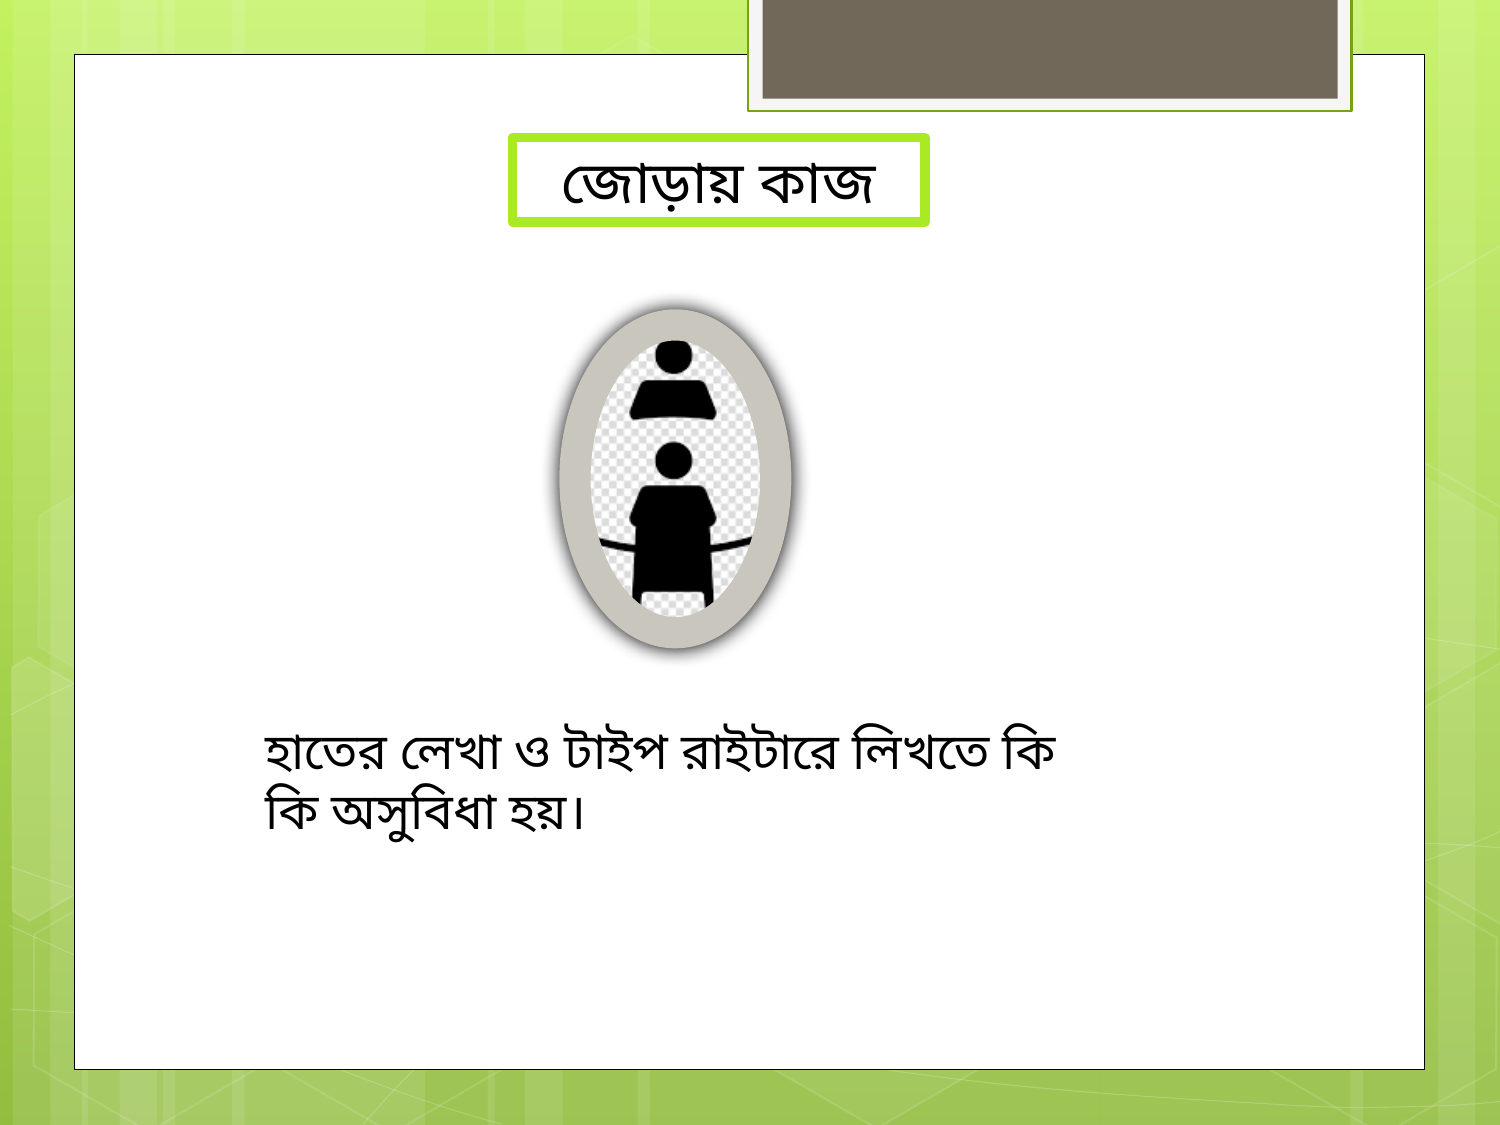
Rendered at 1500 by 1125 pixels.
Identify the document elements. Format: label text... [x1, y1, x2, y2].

text_box জোড়ায় কাজ [511, 136, 926, 223]
picture [574, 324, 776, 633]
text_box হাতের লেখা ও টাইপ রাইটারে লিখতে কি কি অসুবিধা হয়। [250, 712, 1101, 848]
